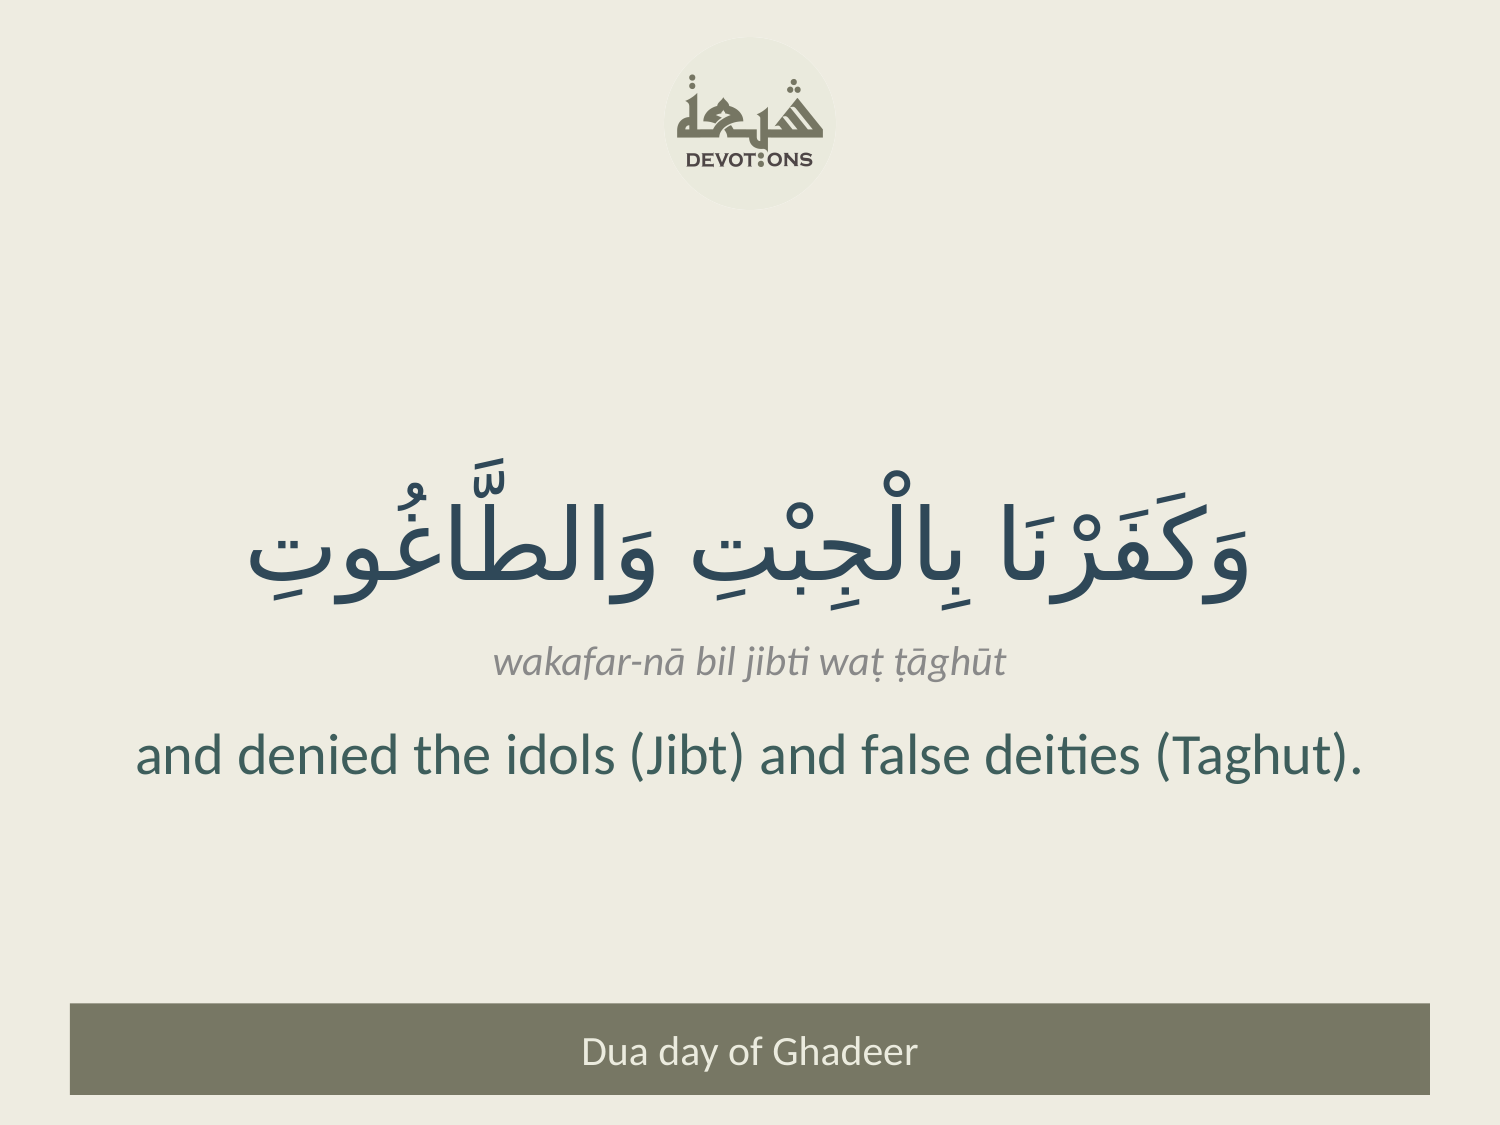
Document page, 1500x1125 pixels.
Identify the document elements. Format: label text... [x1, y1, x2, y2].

list Dua day of Ghadeer [69, 1003, 1430, 1095]
list وَكَفَرْنَا بِالْجِبْتِ وَالطَّاغُوتِ wakafar-nā bil jibti waṭ ṭāghūt and denied the idols (Jibt) and false deities (Taghut). [69, 203, 1430, 1003]
picture [656, 29, 844, 203]
